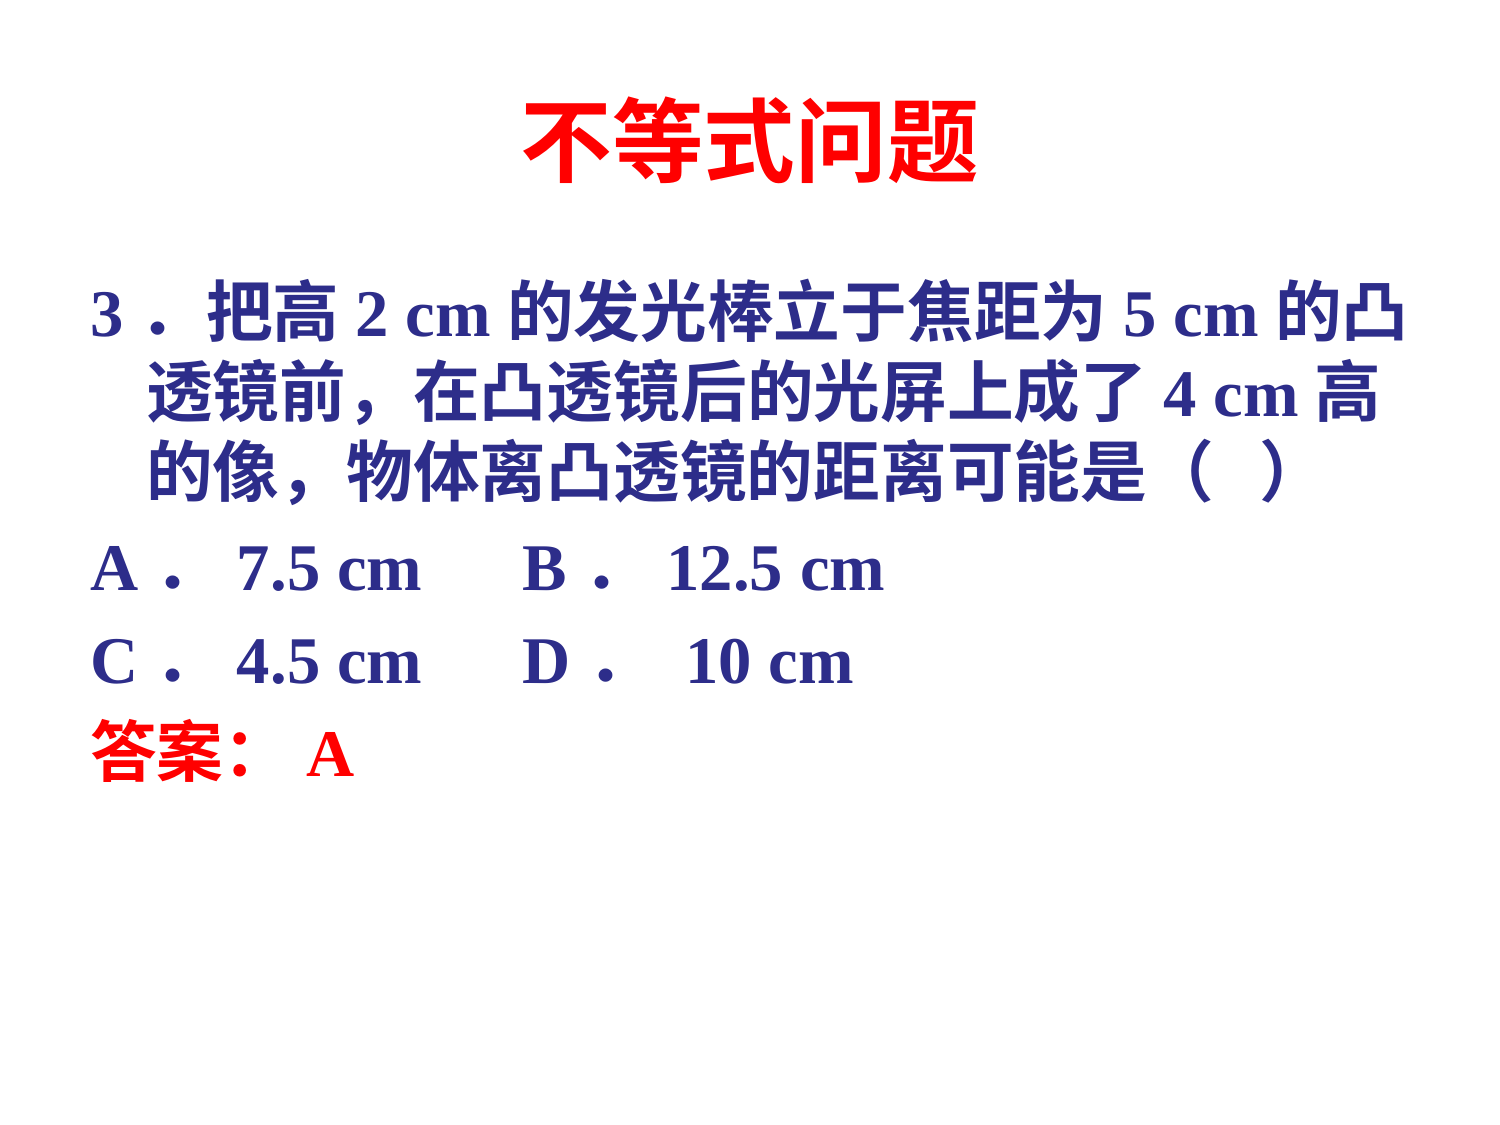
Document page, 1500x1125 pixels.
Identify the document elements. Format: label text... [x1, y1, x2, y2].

title 不等式问题 [74, 44, 1426, 233]
list 3．把高2 cm的发光棒立于焦距为5 cm的凸透镜前，在凸透镜后的光屏上成了4 cm高的像，物体离凸透镜的距离可能是（ ） A．7.5 cm B．12.5 cm C．4.5 cm D． 10 cm 答案：A [74, 262, 1426, 1006]
